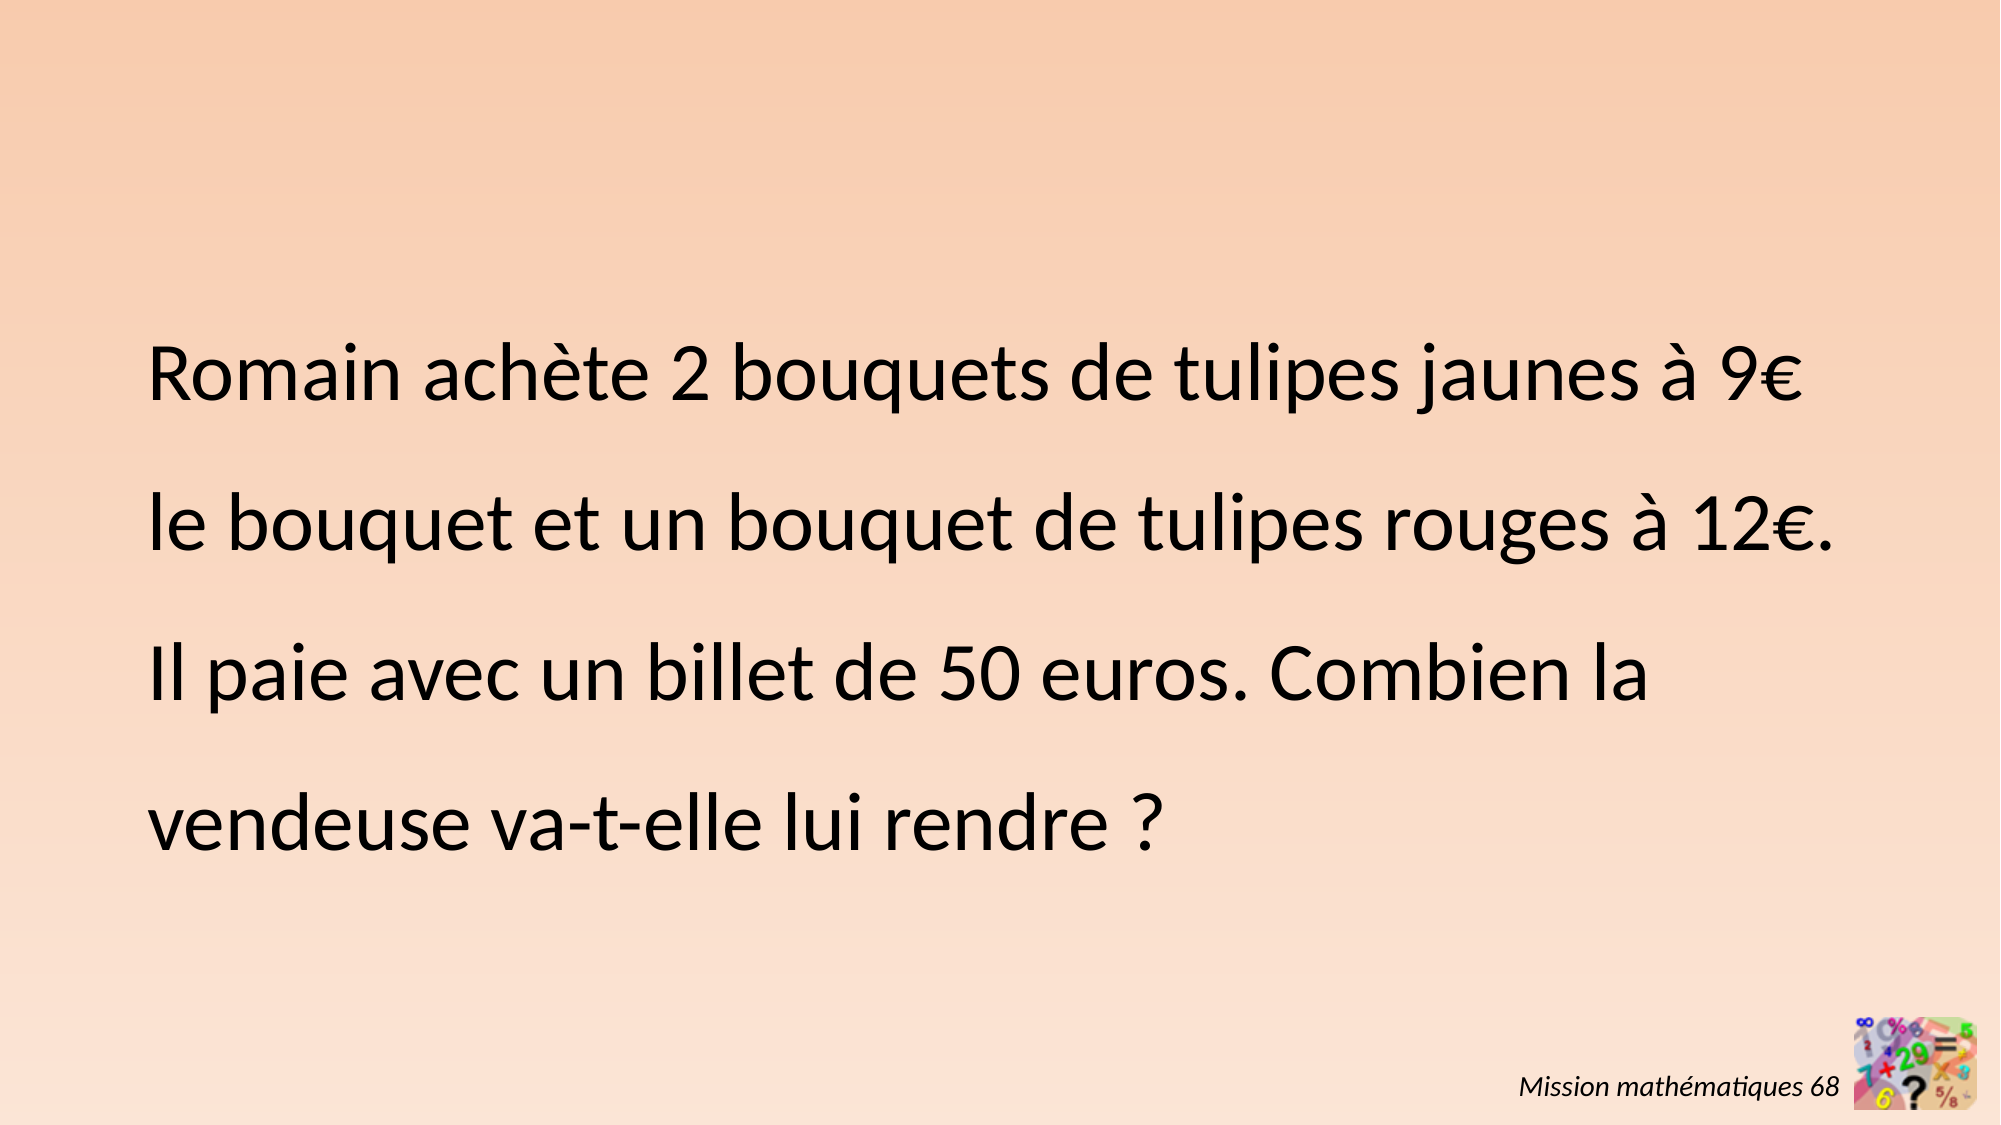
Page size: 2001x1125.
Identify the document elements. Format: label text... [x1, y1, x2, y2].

text_box Mission mathématiques 68 [1501, 1059, 1854, 1110]
text_box Romain achète 2 bouquets de tulipes jaunes à 9€ le bouquet et un bouquet de tulipes rouges à 12€. Il paie avec un billet de 50 euros. Combien la vendeuse va-t-elle lui rendre ? [132, 259, 1868, 875]
picture [1854, 1017, 1977, 1110]
